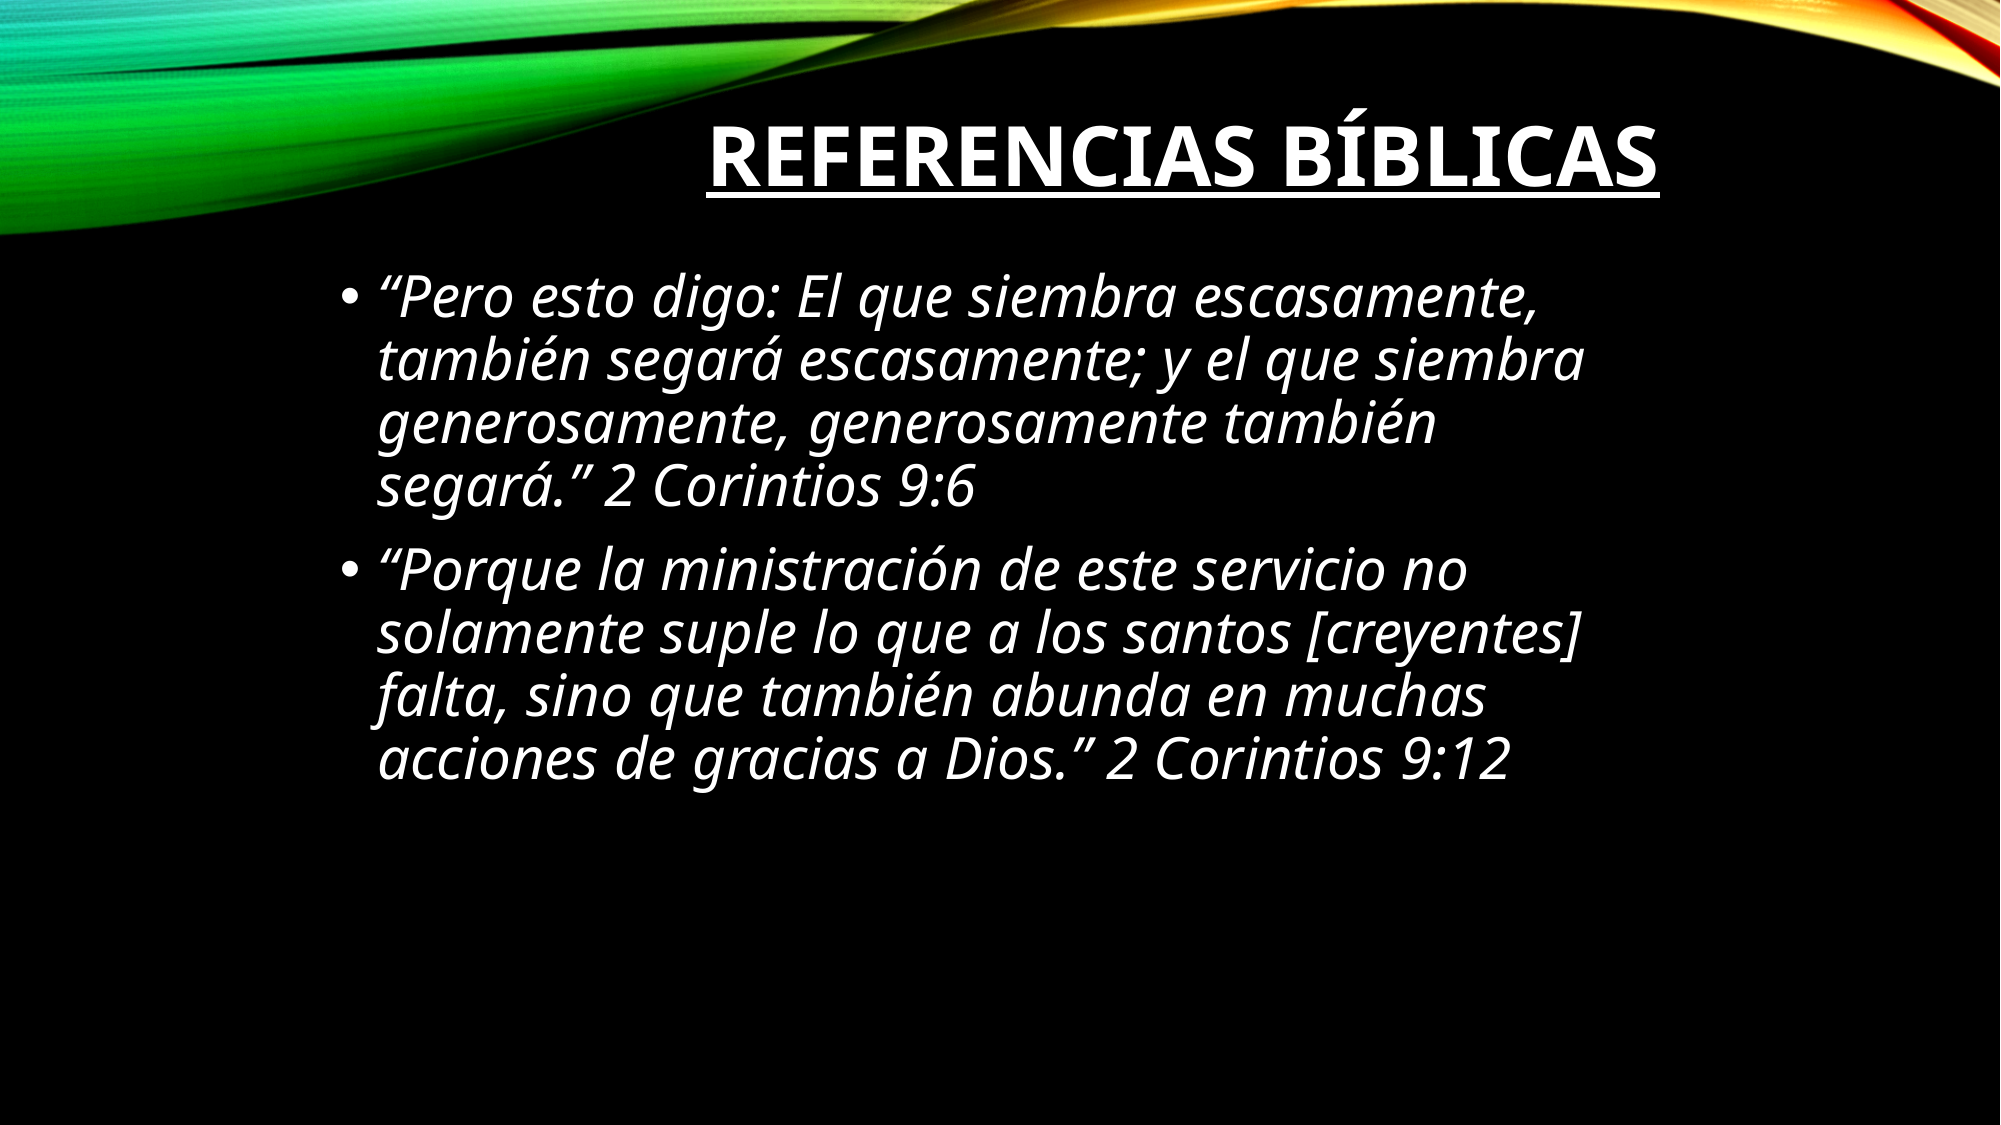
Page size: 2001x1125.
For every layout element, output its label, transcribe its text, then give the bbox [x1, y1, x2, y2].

title Referencias Bíblicas [324, 85, 1675, 233]
picture [0, 0, 2000, 237]
list “Pero esto digo: El que siembra escasamente, también segará escasamente; y el que siembra generosamente, generosamente también segará.” 2 Corintios 9:6 “Porque la ministración de este servicio no solamente suple lo que a los santos [creyentes] falta, sino que también abunda en muchas acciones de gracias a Dios.” 2 Corintios 9:12 [324, 260, 1675, 971]
